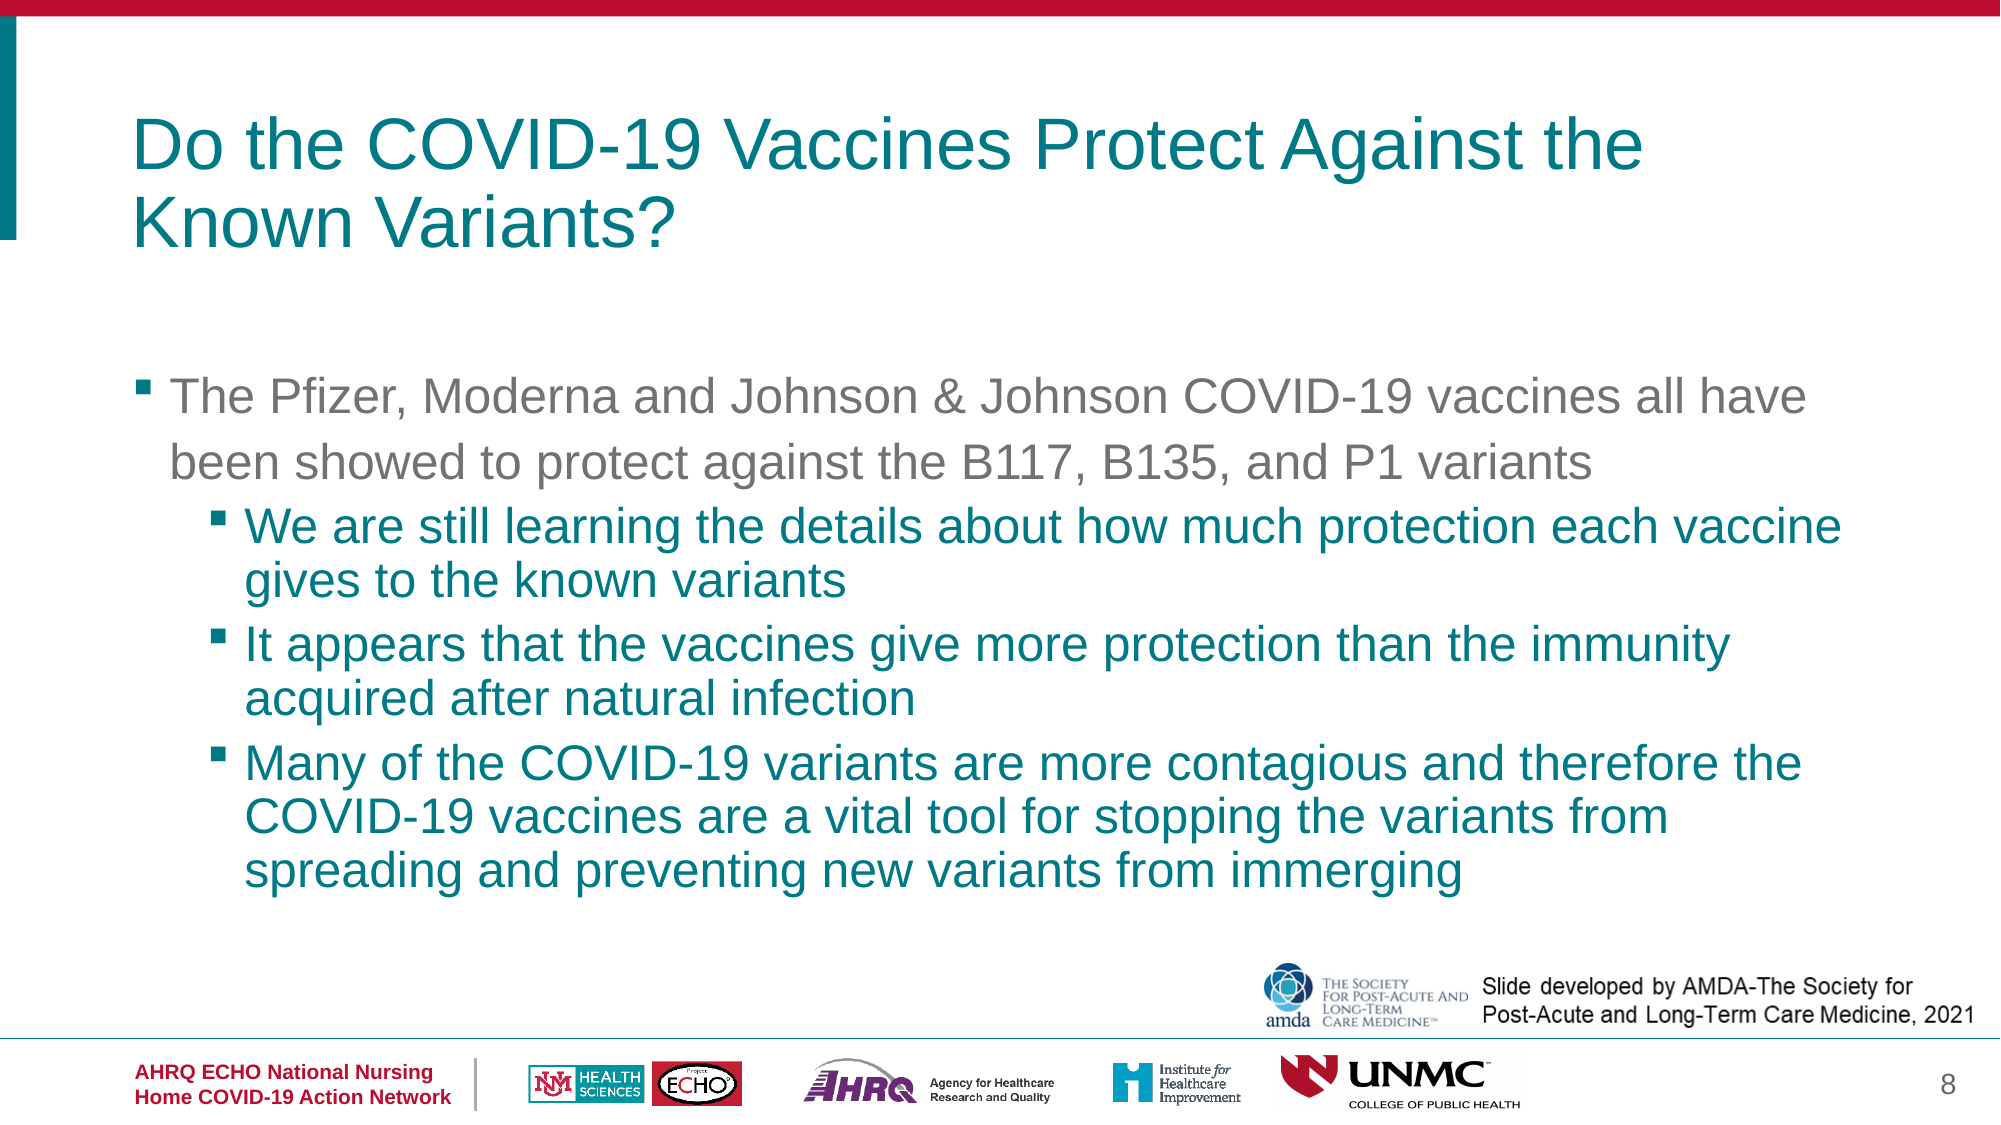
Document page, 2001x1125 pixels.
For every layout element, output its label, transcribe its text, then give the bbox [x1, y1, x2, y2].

picture [1110, 1049, 1243, 1119]
list Do the COVID-19 Vaccines Protect Against the Known Variants? [117, 98, 1894, 182]
picture [1275, 1052, 1524, 1112]
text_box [1264, 963, 2000, 1042]
picture [520, 1054, 750, 1113]
picture [802, 1057, 1057, 1105]
list The Pfizer, Moderna and Johnson & Johnson COVID-19 vaccines all have been showed to protect against the B117, B135, and P1 variants We are still learning the details about how much protection each vaccine gives to the known variants It appears that the vaccines give more protection than the immunity acquired after natural infection Many of the COVID-19 variants are more contagious and therefore the COVID-19 vaccines are a vital tool for stopping the variants from spreading and preventing new variants from immerging [117, 350, 1892, 944]
